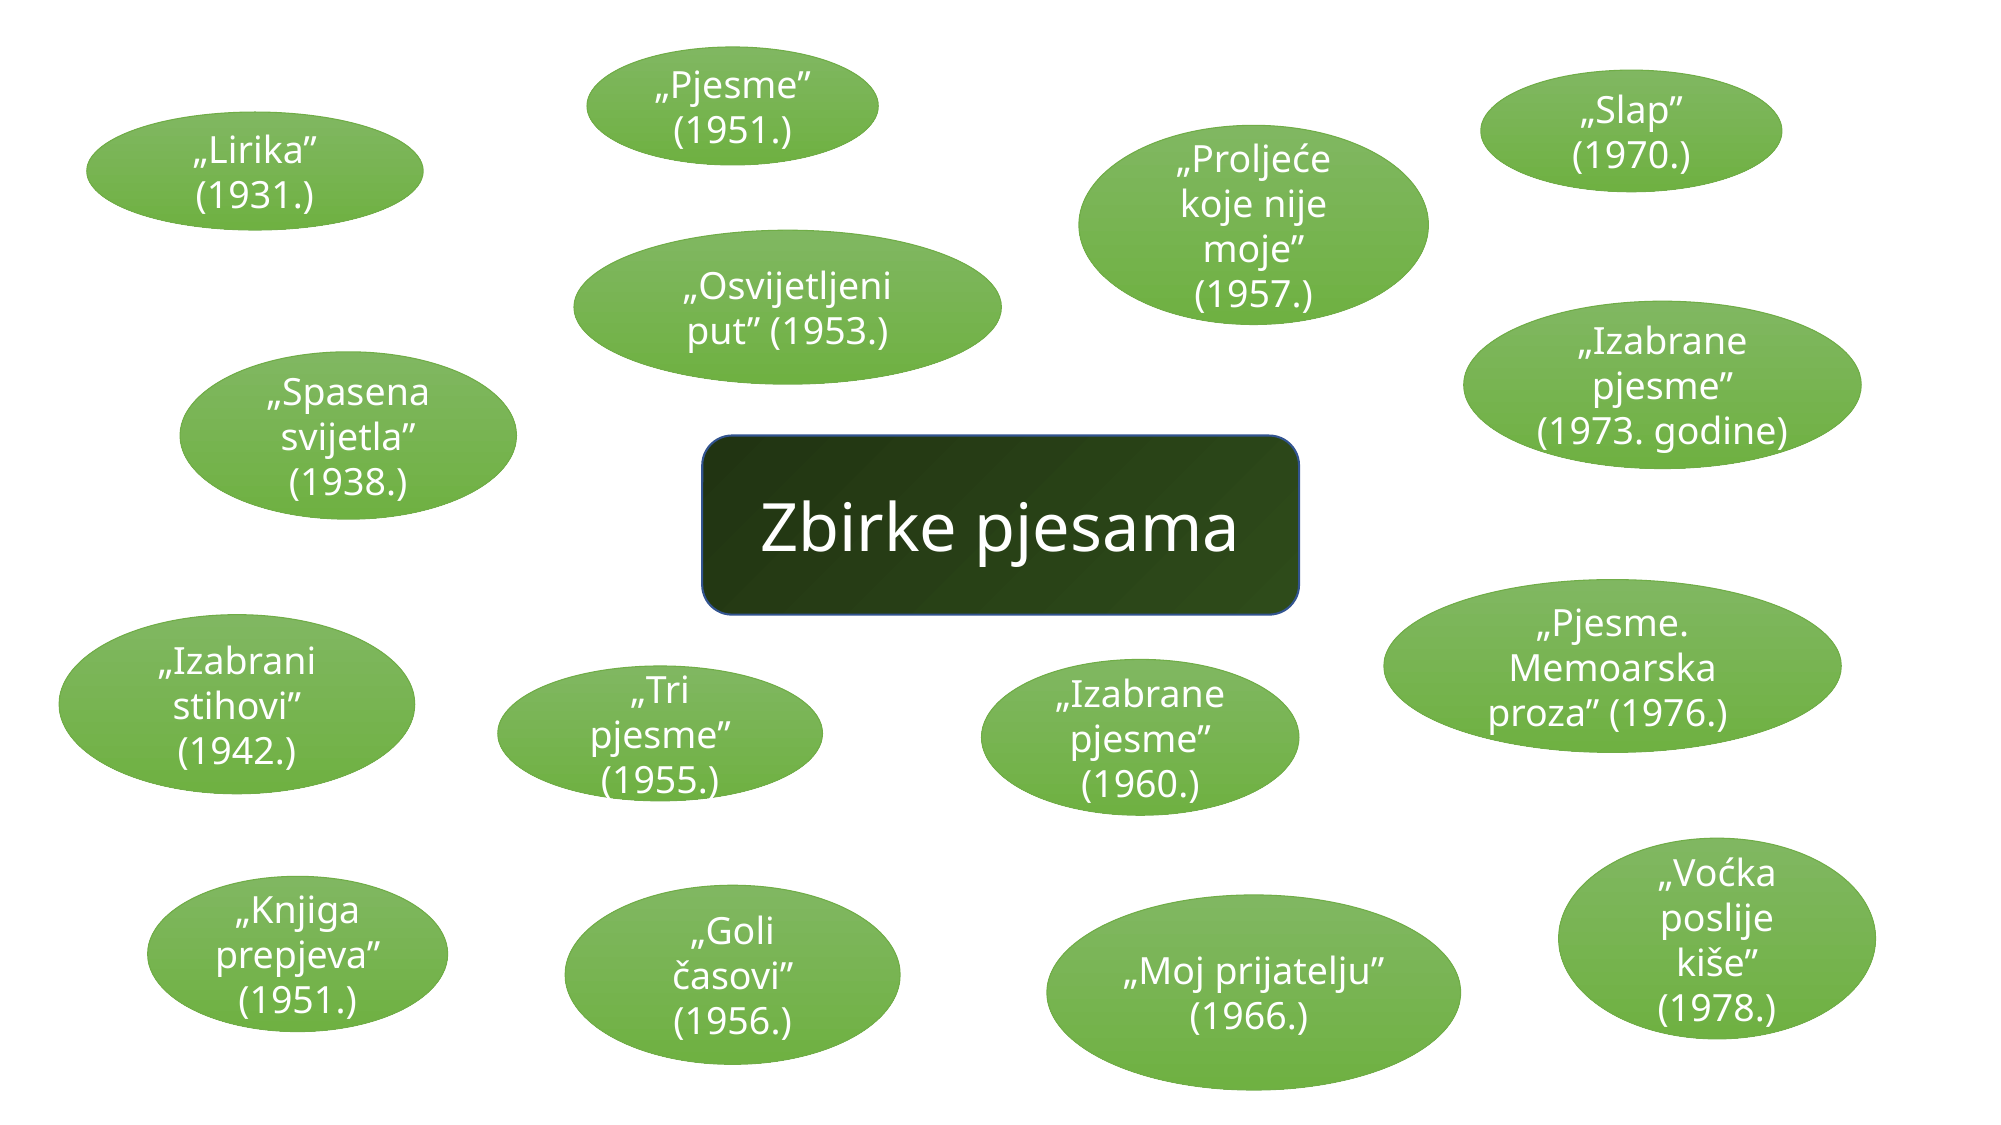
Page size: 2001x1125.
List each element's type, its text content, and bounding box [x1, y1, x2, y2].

text_box „Izabrane pjesme” (1960.) [980, 658, 1300, 816]
text_box „Spasena svijetla” (1938.) [179, 351, 518, 520]
text_box „Knjiga prepjeva” (1951.) [147, 875, 449, 1033]
text_box „Osvijetljeni put” (1953.) [573, 229, 1002, 385]
text_box „Tri pjesme” (1955.) [497, 665, 824, 802]
text_box „Slap” (1970.) [1480, 69, 1783, 193]
text_box „Voćka poslije kiše” (1978.) [1558, 837, 1877, 1040]
text_box „Proljeće koje nije moje” (1957.) [1078, 124, 1429, 326]
text_box „Pjesme” (1951.) [586, 46, 879, 166]
text_box „Izabrani stihovi” (1942.) [58, 614, 416, 795]
text_box Zbirke pjesama [701, 434, 1301, 616]
text_box „Moj prijatelju” (1966.) [1046, 894, 1462, 1091]
text_box „Lirika” (1931.) [86, 111, 424, 231]
text_box „Pjesme. Memoarska proza” (1976.) [1383, 579, 1842, 753]
text_box „Goli časovi” (1956.) [564, 884, 901, 1065]
text_box „Izabrane pjesme” (1973. godine) [1463, 300, 1862, 470]
